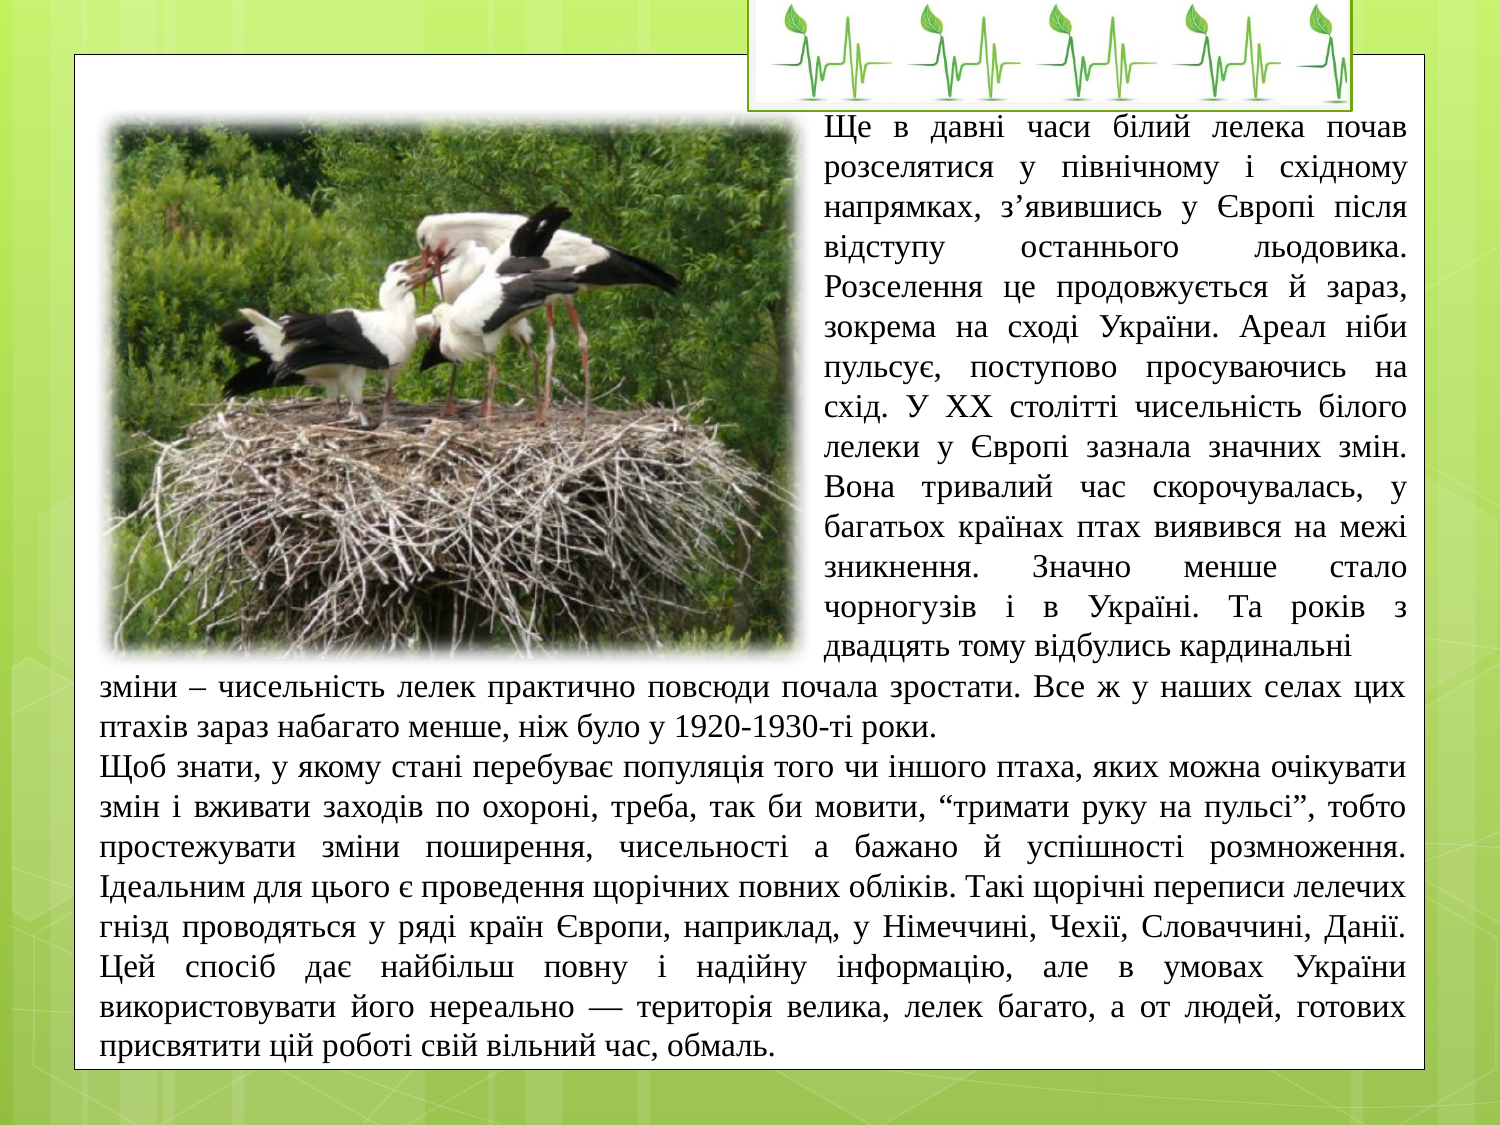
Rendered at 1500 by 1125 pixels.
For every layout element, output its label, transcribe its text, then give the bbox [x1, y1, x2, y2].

text_box зміни – чисельність лелек практично повсюди почала зростати. Все ж у наших селах цих птахів зараз набагато менше, ніж було у 1920-1930-ті роки. Щоб знати, у якому стані перебуває популяція того чи іншого птаха, яких можна очікувати змін і вживати заходів по охороні, треба, так би мовити, “тримати руку на пульсі”, тобто простежувати зміни поширення, чисельності а бажано й успішності розмноження. Ідеальним для цього є проведення щорічних повних обліків. Такі щорічні переписи лелечих гнізд проводяться у ряді країн Європи, наприклад, у Німеччині, Чехії, Словаччині, Данії. Цей спосіб дає найбільш повну і надійну інформацію, але в умовах України використовувати його нереально — територія велика, лелек багато, а от людей, готових присвятити цій роботі свій вільний час, обмаль. [84, 656, 1424, 1071]
picture [93, 107, 812, 668]
picture [755, 0, 1347, 105]
text_box Ще в давні часи білий лелека почав розселятися у пiвнiчному i східному напрямках, з’явившись у Європі після відступу останнього льодовика. Розселення це продовжується й зараз, зокрема на сході України. Ареал ніби пульсує, поступово просуваючись на схід. У XX столітті чисельність білого лелеки у Європі зазнала значних змін. Вона тривалий час скорочувалась, у багатьох країнах птах виявився на межі зникнення. Значно менше стало чорногузів і в Україні. Та років з двадцять тому відбулись кардинальні [815, 97, 1424, 671]
